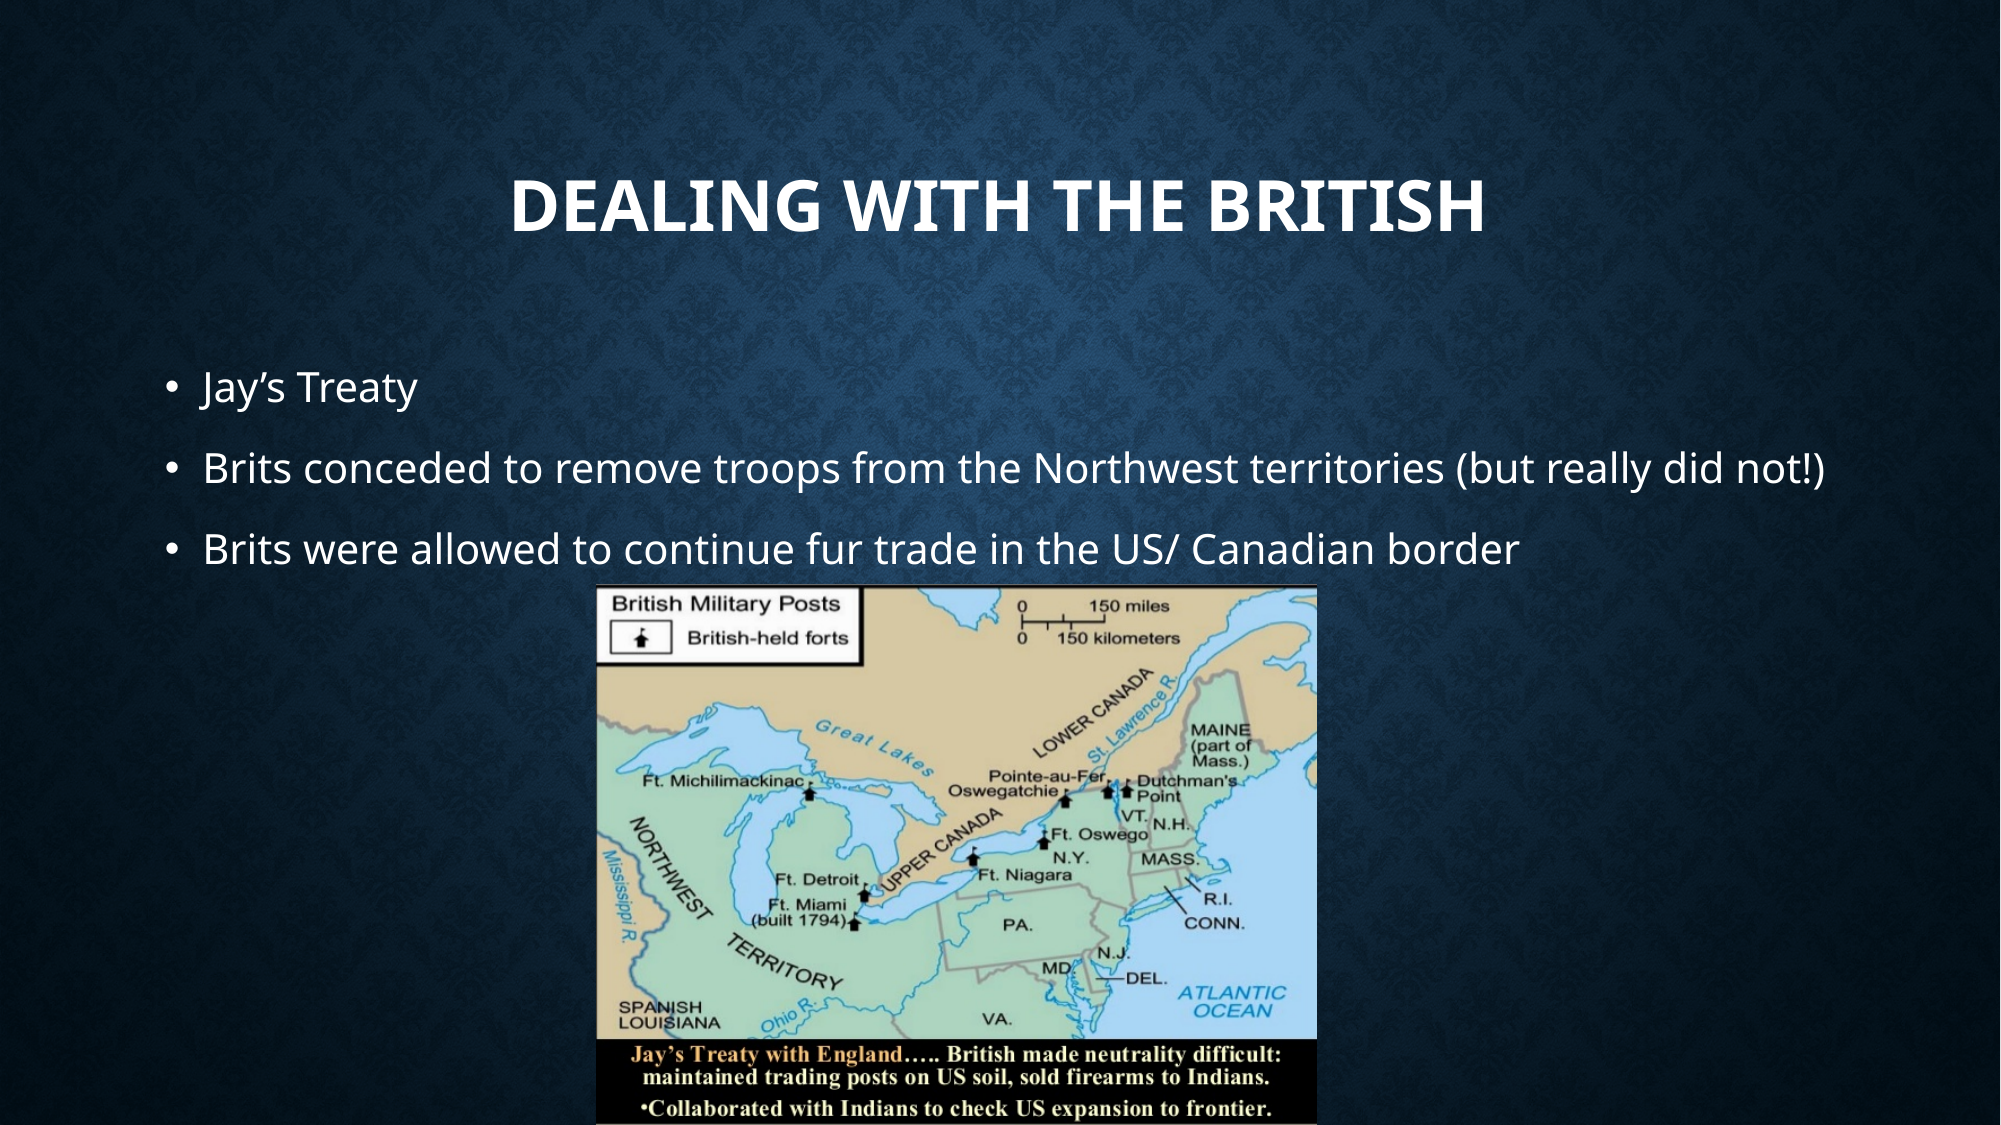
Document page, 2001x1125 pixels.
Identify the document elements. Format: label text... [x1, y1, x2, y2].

picture [595, 583, 1318, 1125]
title Dealing with the British [149, 99, 1849, 318]
list Jay’s Treaty Brits conceded to remove troops from the Northwest territories (but really did not!) Brits were allowed to continue fur trade in the US/ Canadian border [149, 343, 1849, 950]
